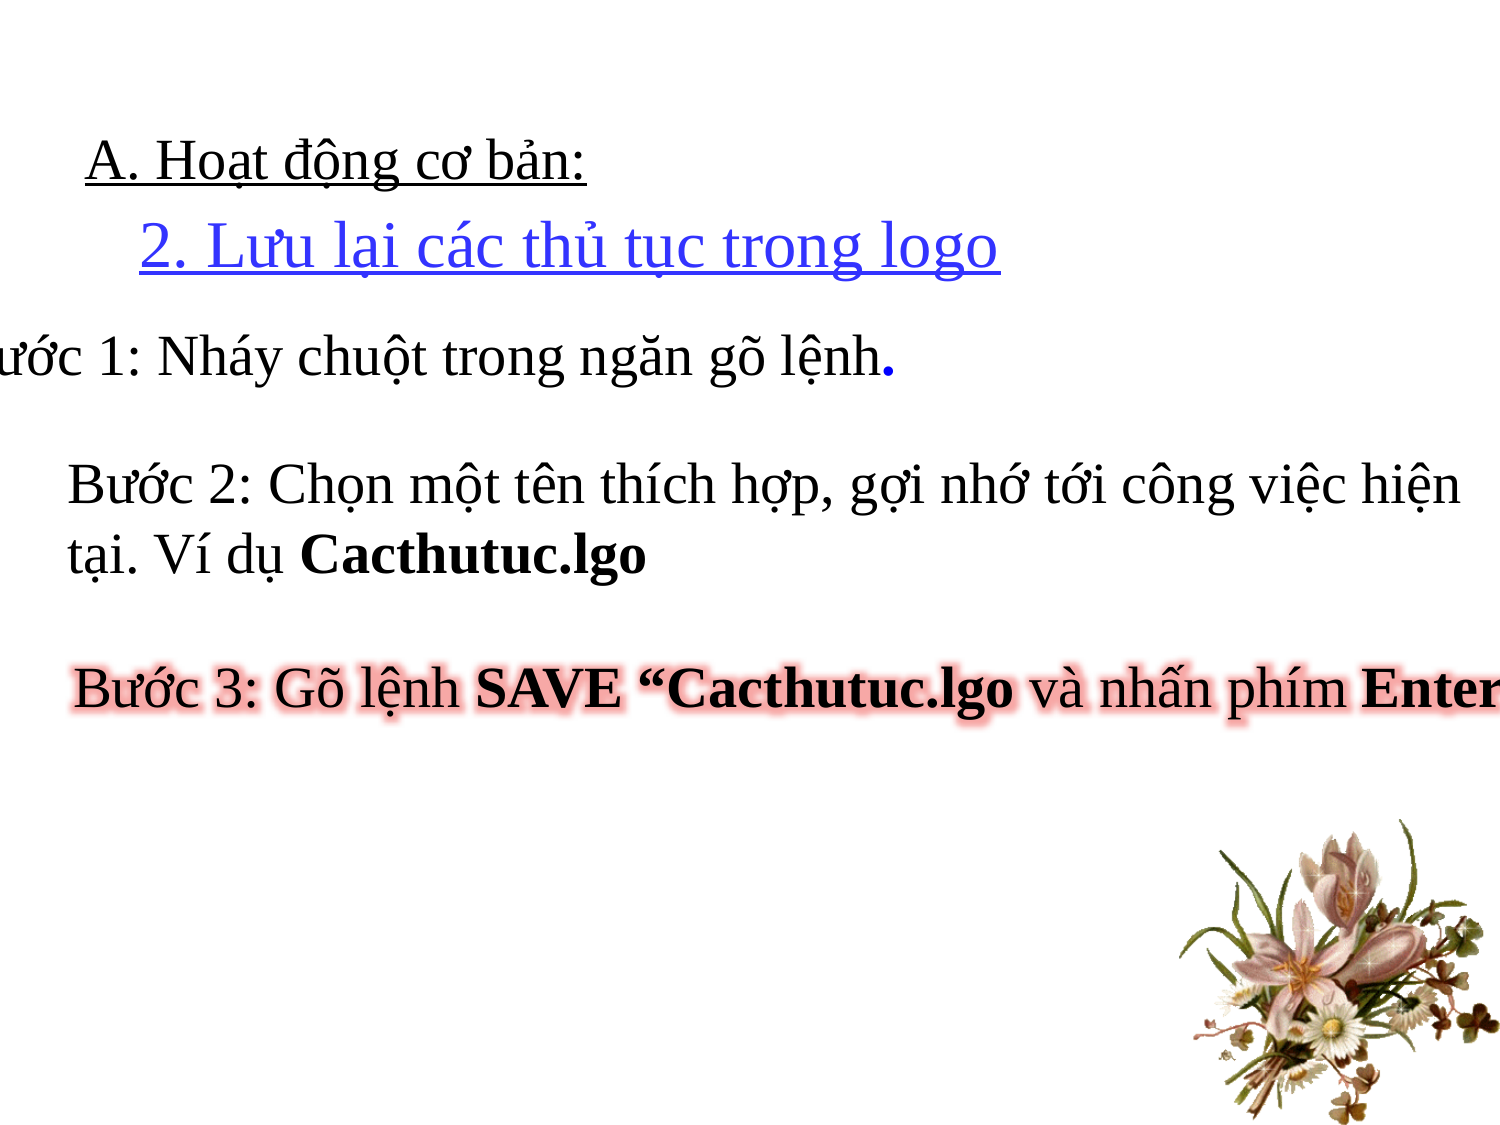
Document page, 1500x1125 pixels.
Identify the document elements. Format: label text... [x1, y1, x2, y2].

picture [1178, 819, 1500, 1125]
text_box A. Hoạt động cơ bản: [70, 113, 680, 199]
text_box 2. Lưu lại các thủ tục trong logo [93, 193, 1046, 289]
text_box Bước 2: Chọn một tên thích hợp, gợi nhớ tới công việc hiện tại. Ví dụ Cacthutuc.lgo [52, 437, 1500, 593]
text_box Bước 3: Gõ lệnh SAVE “Cacthutuc.lgo và nhấn phím Enter [58, 641, 1500, 727]
text_box Bước 1: Nháy chuột trong ngăn gõ lệnh. [0, 309, 1155, 395]
